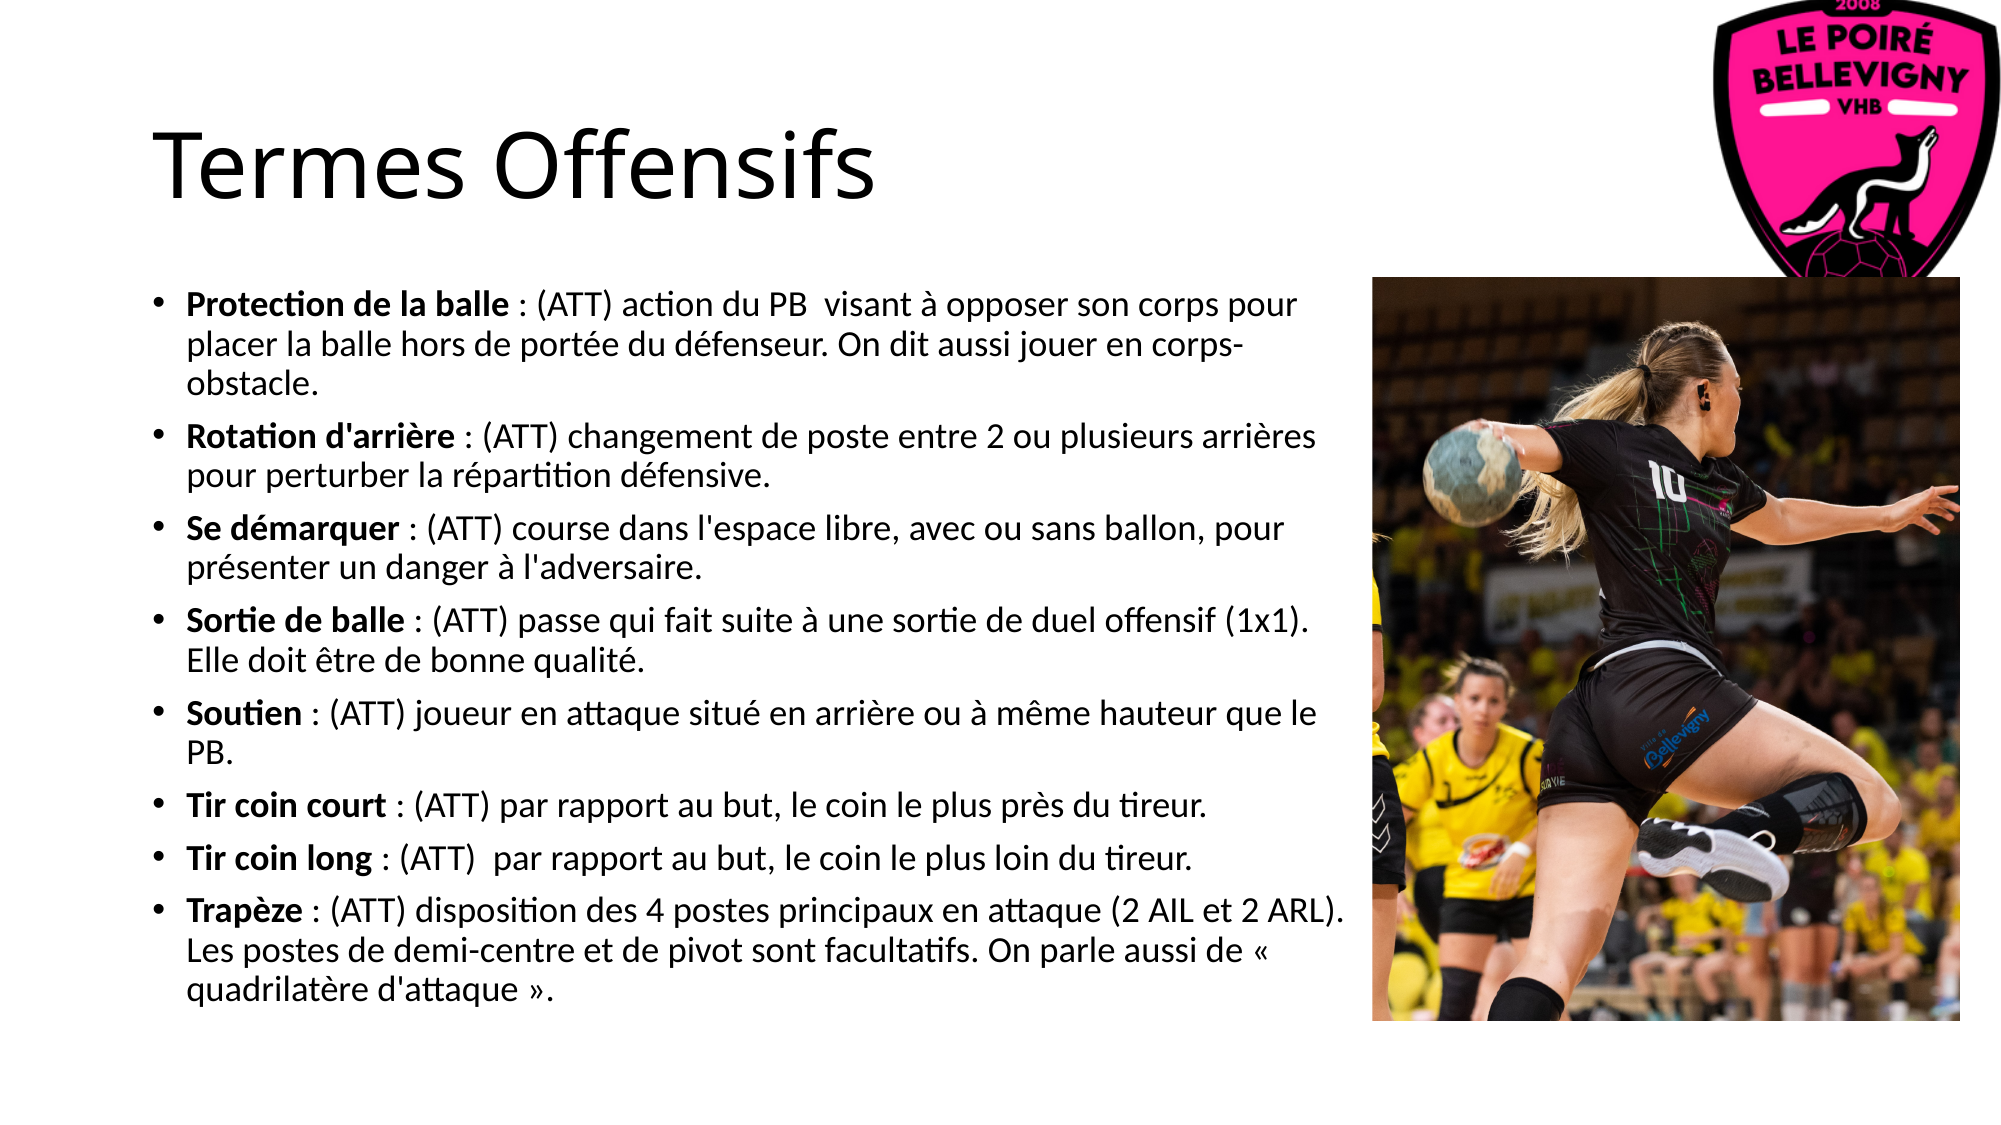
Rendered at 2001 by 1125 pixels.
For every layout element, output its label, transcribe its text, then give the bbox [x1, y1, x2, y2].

picture [1372, 0, 2001, 1021]
title Termes Offensifs [137, 59, 1686, 277]
list Protection de la balle : (ATT) action du PB visant à opposer son corps pour placer la balle hors de portée du défenseur. On dit aussi jouer en corps-obstacle. Rotation d'arrière : (ATT) changement de poste entre 2 ou plusieurs arrières pour perturber la répartition défensive. Se démarquer : (ATT) course dans l'espace libre, avec ou sans ballon, pour présenter un danger à l'adversaire. Sortie de balle : (ATT) passe qui fait suite à une sortie de duel offensif (1x1). Elle doit être de bonne qualité. Soutien : (ATT) joueur en attaque situé en arrière ou à même hauteur que le PB. Tir coin court : (ATT) par rapport au but, le coin le plus près du tireur. Tir coin long : (ATT) par rapport au but, le coin le plus loin du tireur. Trapèze : (ATT) disposition des 4 postes principaux en attaque (2 AIL et 2 ARL). Les postes de demi-centre et de pivot sont facultatifs. On parle aussi de « quadrilatère d'attaque ». [137, 277, 1372, 1021]
